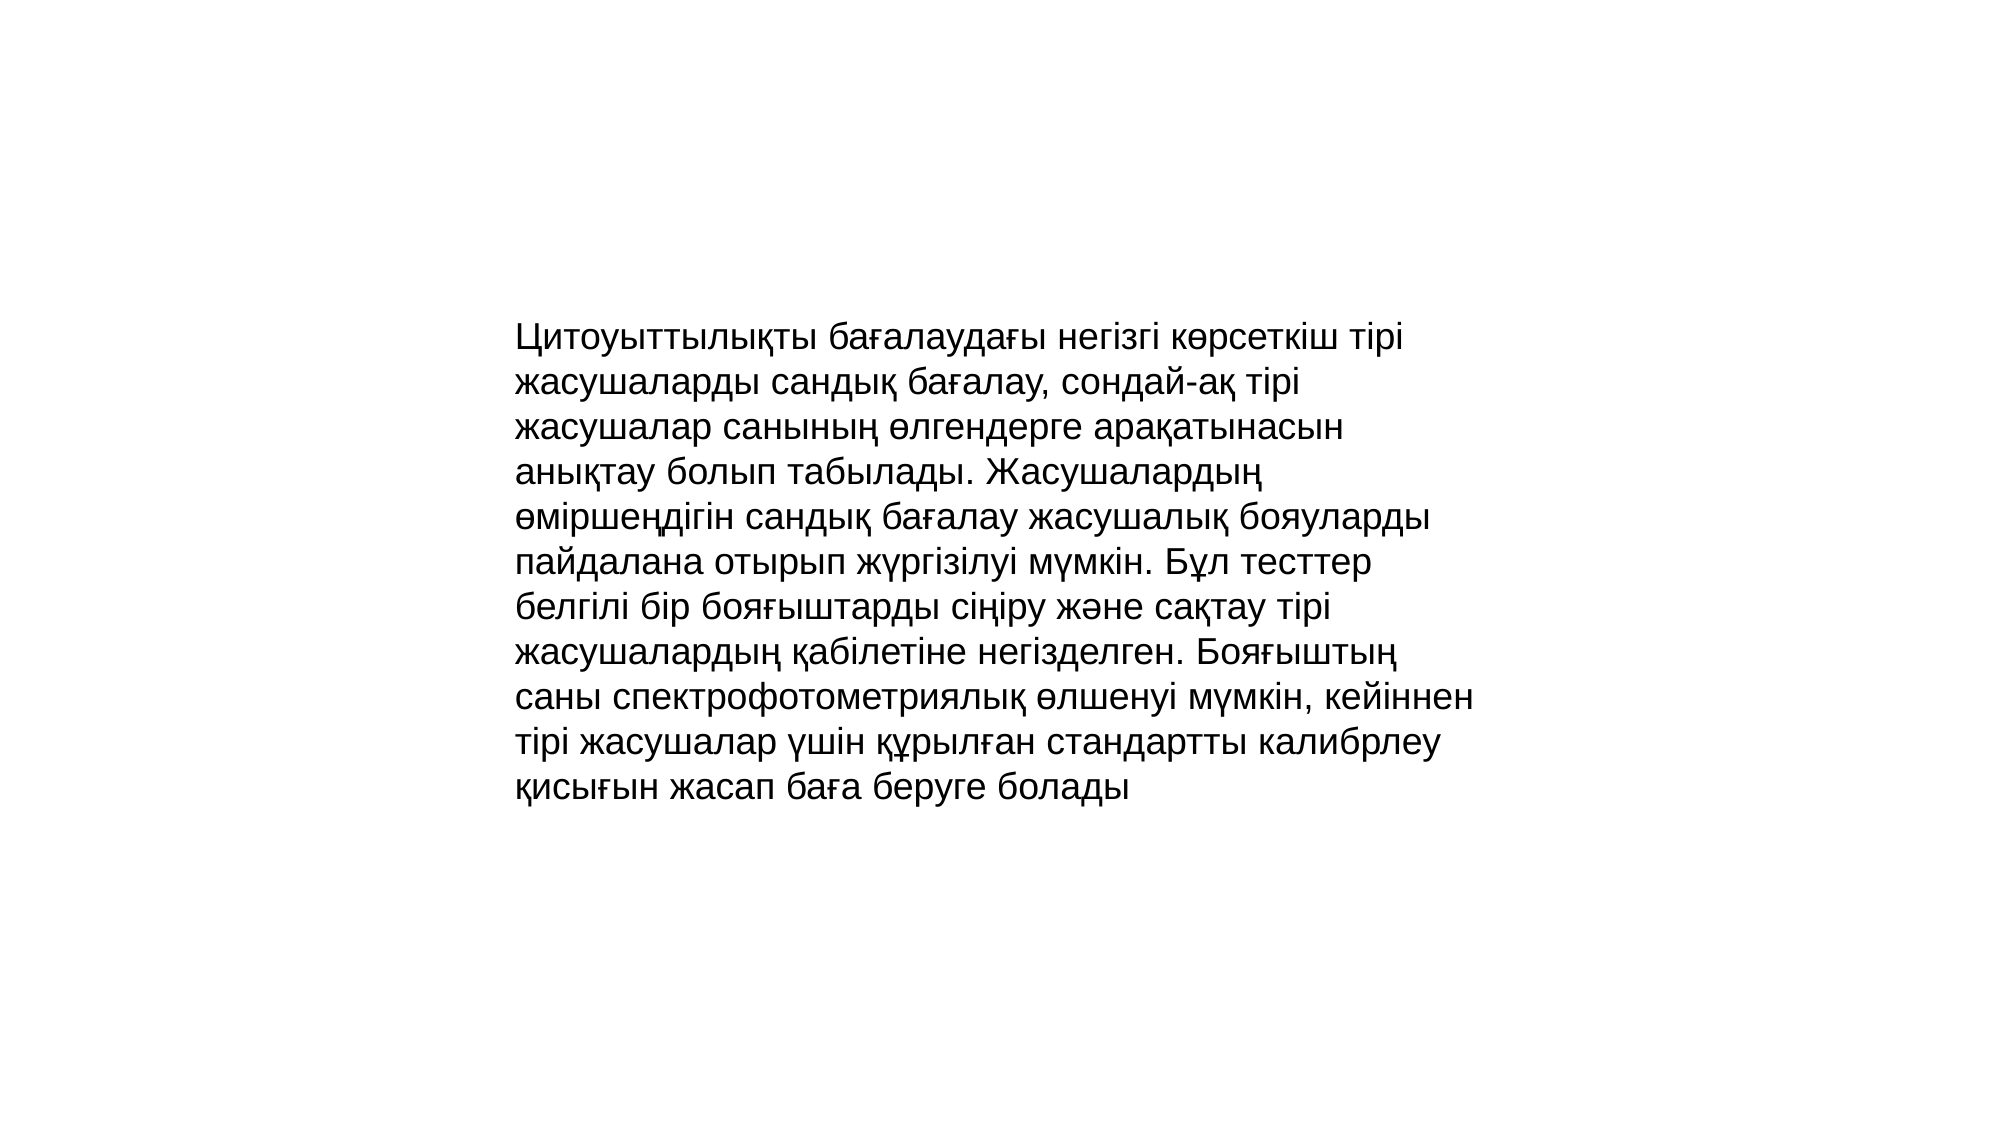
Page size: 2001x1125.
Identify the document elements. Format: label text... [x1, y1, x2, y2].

text_box Цитоуыттылықты бағалаудағы негізгі көрсеткіш тірі жасушаларды сандық бағалау, сондай-ақ тірі жасушалар санының өлгендерге арақатынасын анықтау болып табылады. Жасушалардың өміршеңдігін сандық бағалау жасушалық бояуларды пайдалана отырып жүргізілуі мүмкін. Бұл тесттер белгілі бір бояғыштарды сіңіру және сақтау тірі жасушалардың қабілетіне негізделген. Бояғыштың саны спектрофотометриялық өлшенуі мүмкін, кейіннен тірі жасушалар үшін құрылған стандартты калибрлеу қисығын жасап баға беруге болады [500, 304, 1500, 815]
